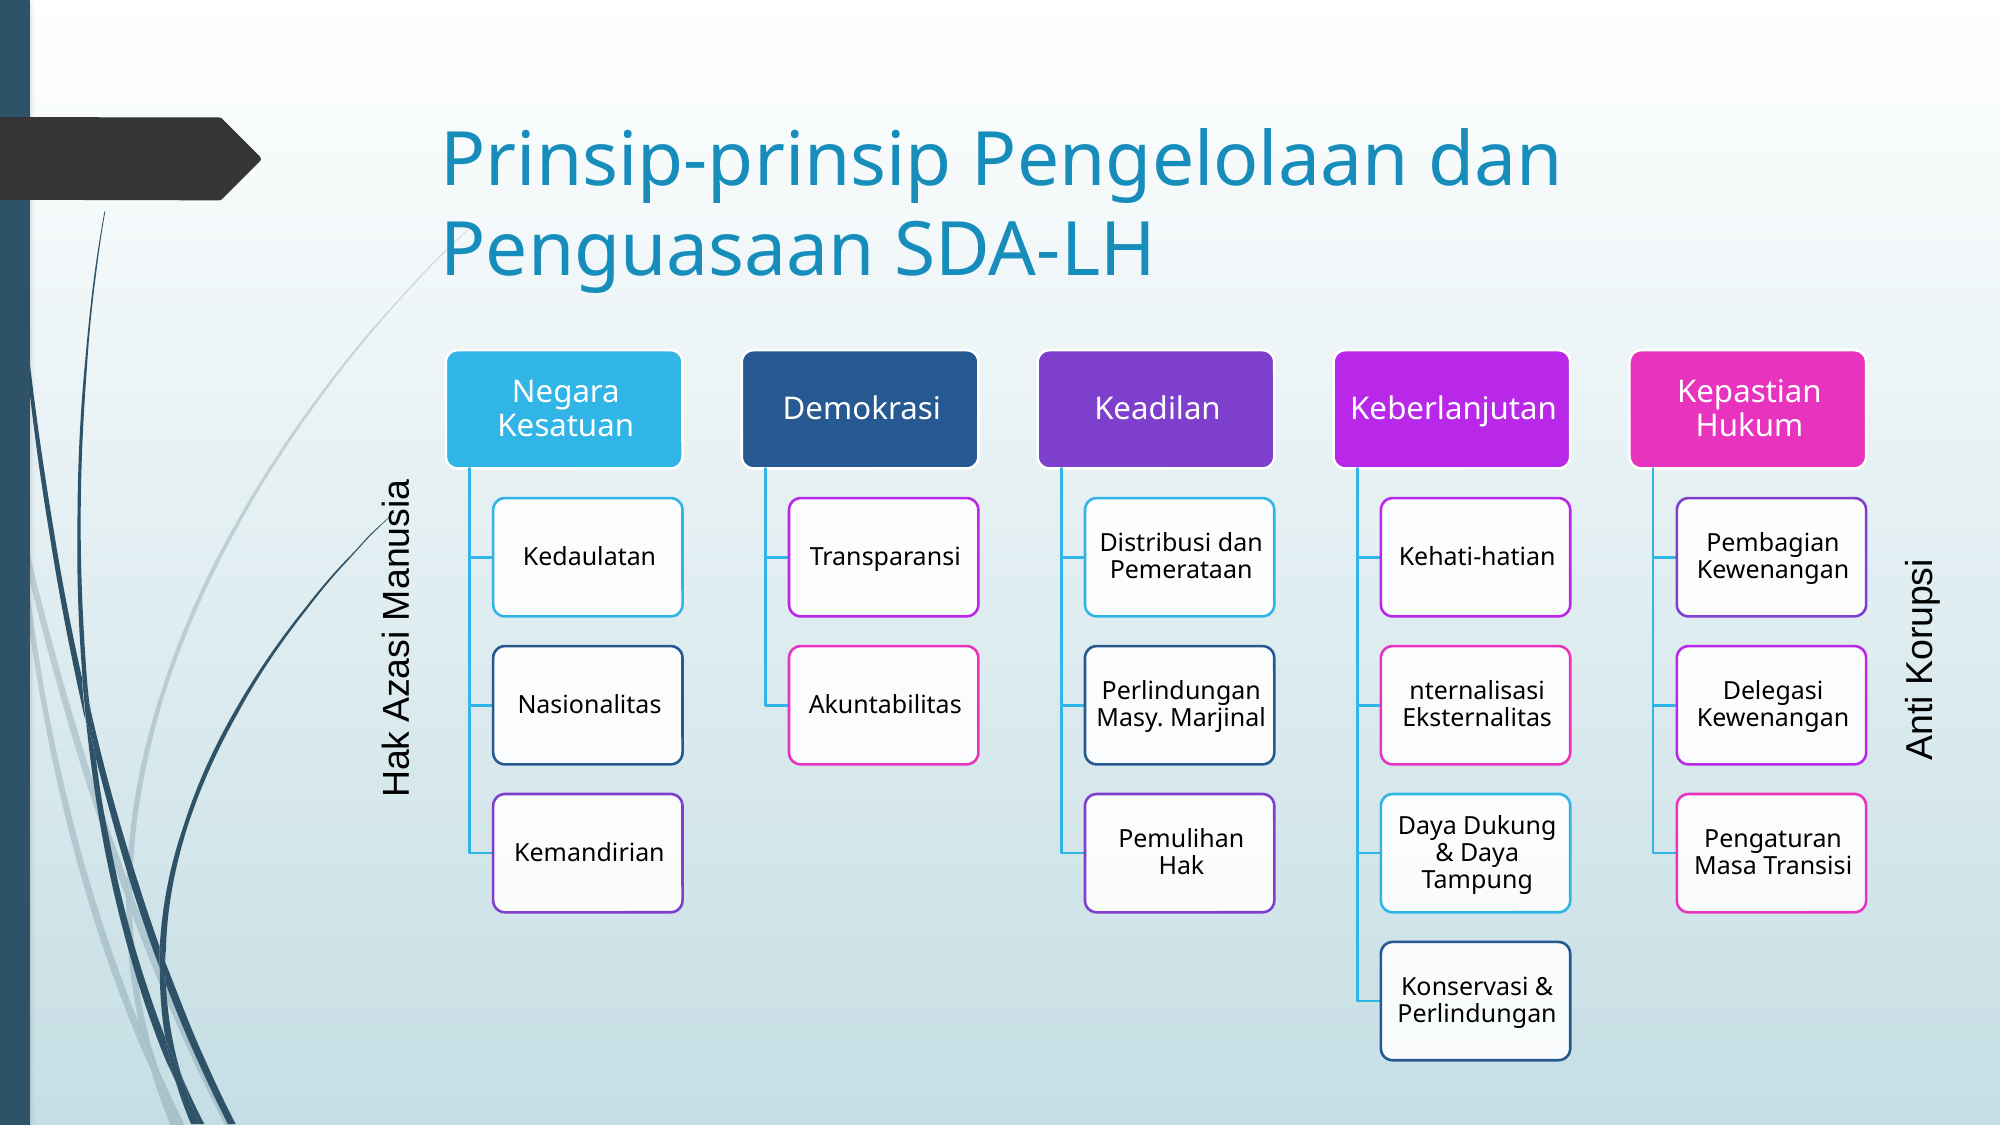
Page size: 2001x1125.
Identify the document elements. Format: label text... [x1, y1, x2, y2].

text_box Anti Korupsi [1892, 544, 1947, 776]
text_box Hak Azasi Manusia [364, 464, 419, 813]
title Prinsip-prinsip Pengelolaan dan Penguasaan SDA-LH [425, 102, 1888, 313]
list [424, 349, 1888, 1061]
